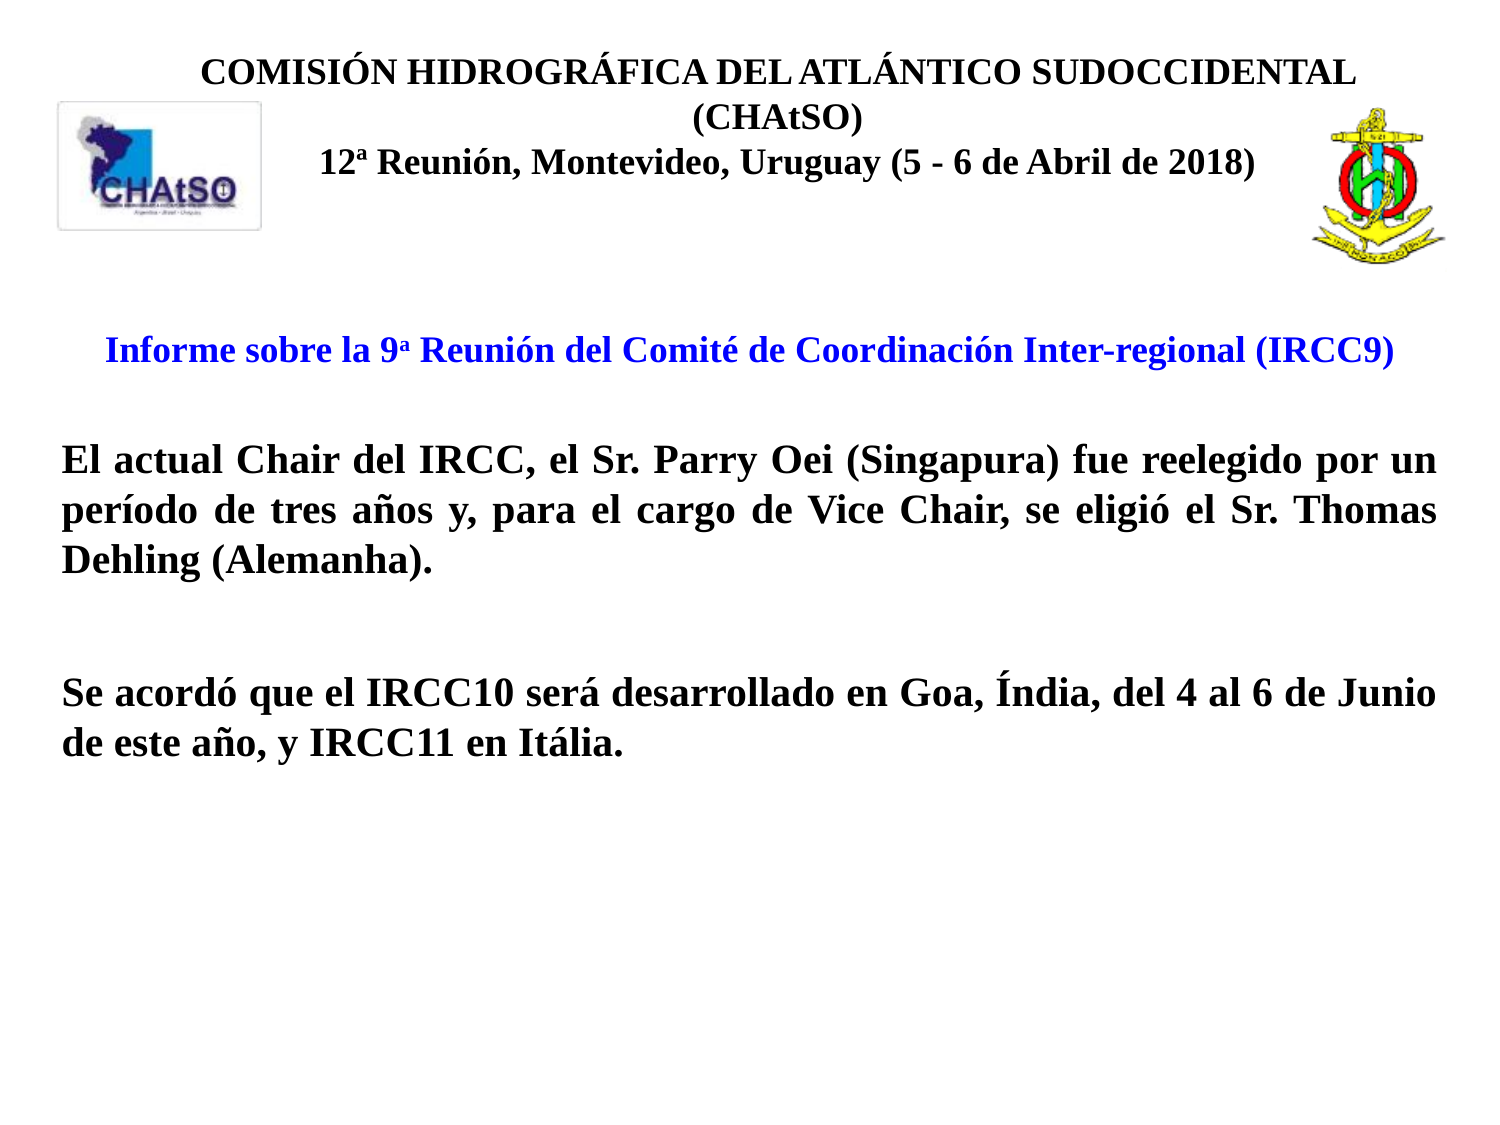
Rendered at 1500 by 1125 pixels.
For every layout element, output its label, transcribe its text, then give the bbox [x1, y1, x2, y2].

text_box Informe sobre la 9a Reunión del Comité de Coordinación Inter-regional (IRCC9) El actual Chair del IRCC, el Sr. Parry Oei (Singapura) fue reelegido por un período de tres años y, para el cargo de Vice Chair, se eligió el Sr. Thomas Dehling (Alemanha). Se acordó que el IRCC10 será desarrollado en Goa, Índia, del 4 al 6 de Junio de este año, y IRCC11 en Itália. [46, 326, 1454, 879]
text_box COMISIÓN HIDROGRÁFICA DEL ATLÁNTICO SUDOCCIDENTAL (CHAtSO) 12ª Reunión, Montevideo, Uruguay (5 - 6 de Abril de 2018) [168, 40, 1397, 190]
picture [56, 101, 262, 231]
picture [1306, 107, 1447, 272]
